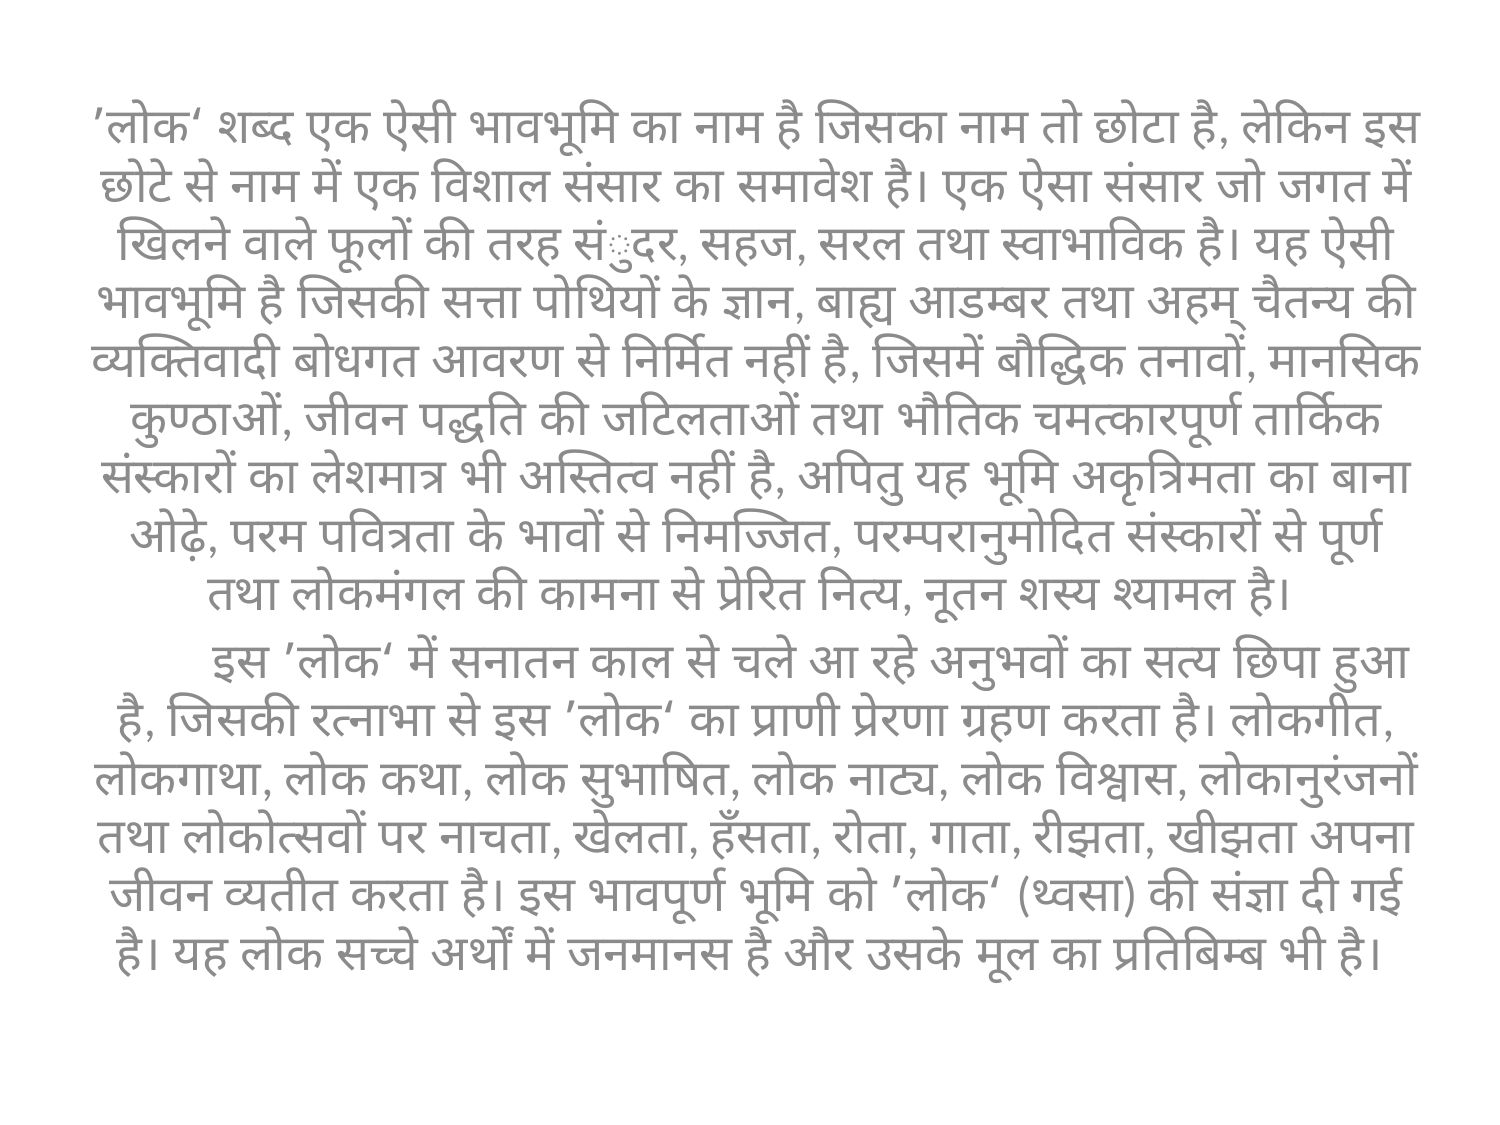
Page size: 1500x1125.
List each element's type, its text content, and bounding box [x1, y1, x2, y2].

subtitle ’लोक‘ शब्द एक ऐसी भावभूमि का नाम है जिसका नाम तो छोटा है, लेकिन इस छोटे से नाम में एक विशाल संसार का समावेश है। एक ऐसा संसार जो जगत में खिलने वाले फूलों की तरह संुदर, सहज, सरल तथा स्वाभाविक है। यह ऐसी भावभूमि है जिसकी सत्ता पोथियों के ज्ञान, बाह्य आडम्बर तथा अहम् चैतन्य की व्यक्तिवादी बोधगत आवरण से निर्मित नहीं है, जिसमें बौद्धिक तनावों, मानसिक कुण्ठाओं, जीवन पद्धति की जटिलताओं तथा भौतिक चमत्कारपूर्ण तार्किक संस्कारों का लेशमात्र भी अस्तित्व नहीं है, अपितु यह भूमि अकृत्रिमता का बाना ओढ़े, परम पवित्रता के भावों से निमज्जित, परम्परानुमोदित संस्कारों से पूर्ण तथा लोकमंगल की कामना से प्रेरित नित्य, नूतन शस्य श्यामल है। इस ’लोक‘ में सनातन काल से चले आ रहे अनुभवों का सत्य छिपा हुआ है, जिसकी रत्नाभा से इस ’लोक‘ का प्राणी प्रेरणा ग्रहण करता है। लोकगीत, लोकगाथा, लोक कथा, लोक सुभाषित, लोक नाट्य, लोक विश्वास, लोकानुरंजनों तथा लोकोत्सवों पर नाचता, खेलता, हँसता, रोता, गाता, रीझता, खीझता अपना जीवन व्यतीत करता है। इस भावपूर्ण भूमि को ’लोक‘ (थ्वसा) की संज्ञा दी गई है। यह लोक सच्चे अर्थों में जनमानस है और उसके मूल का प्रतिबिम्ब भी है। [75, 87, 1438, 1063]
